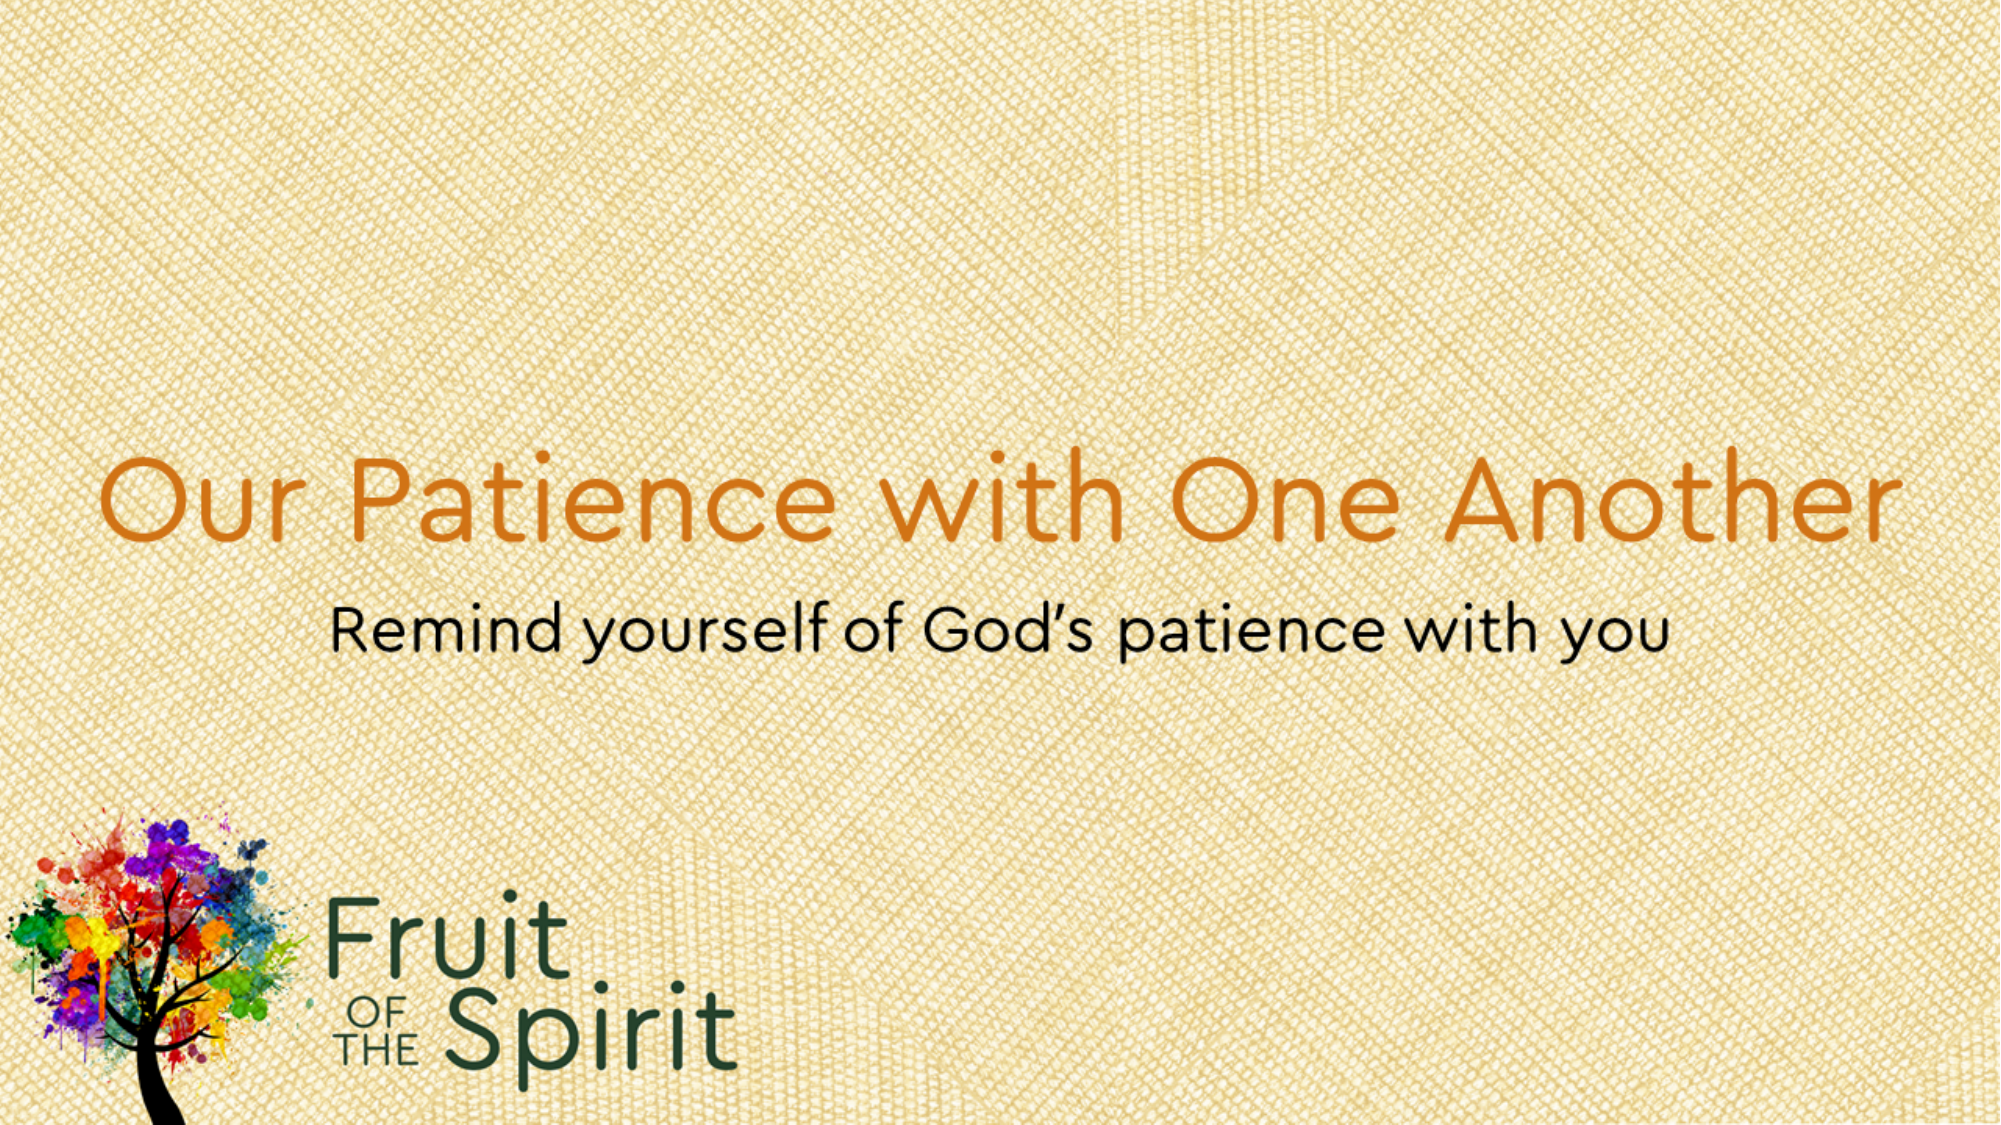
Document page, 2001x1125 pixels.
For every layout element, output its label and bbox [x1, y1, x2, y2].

list [0, 0, 2000, 1125]
